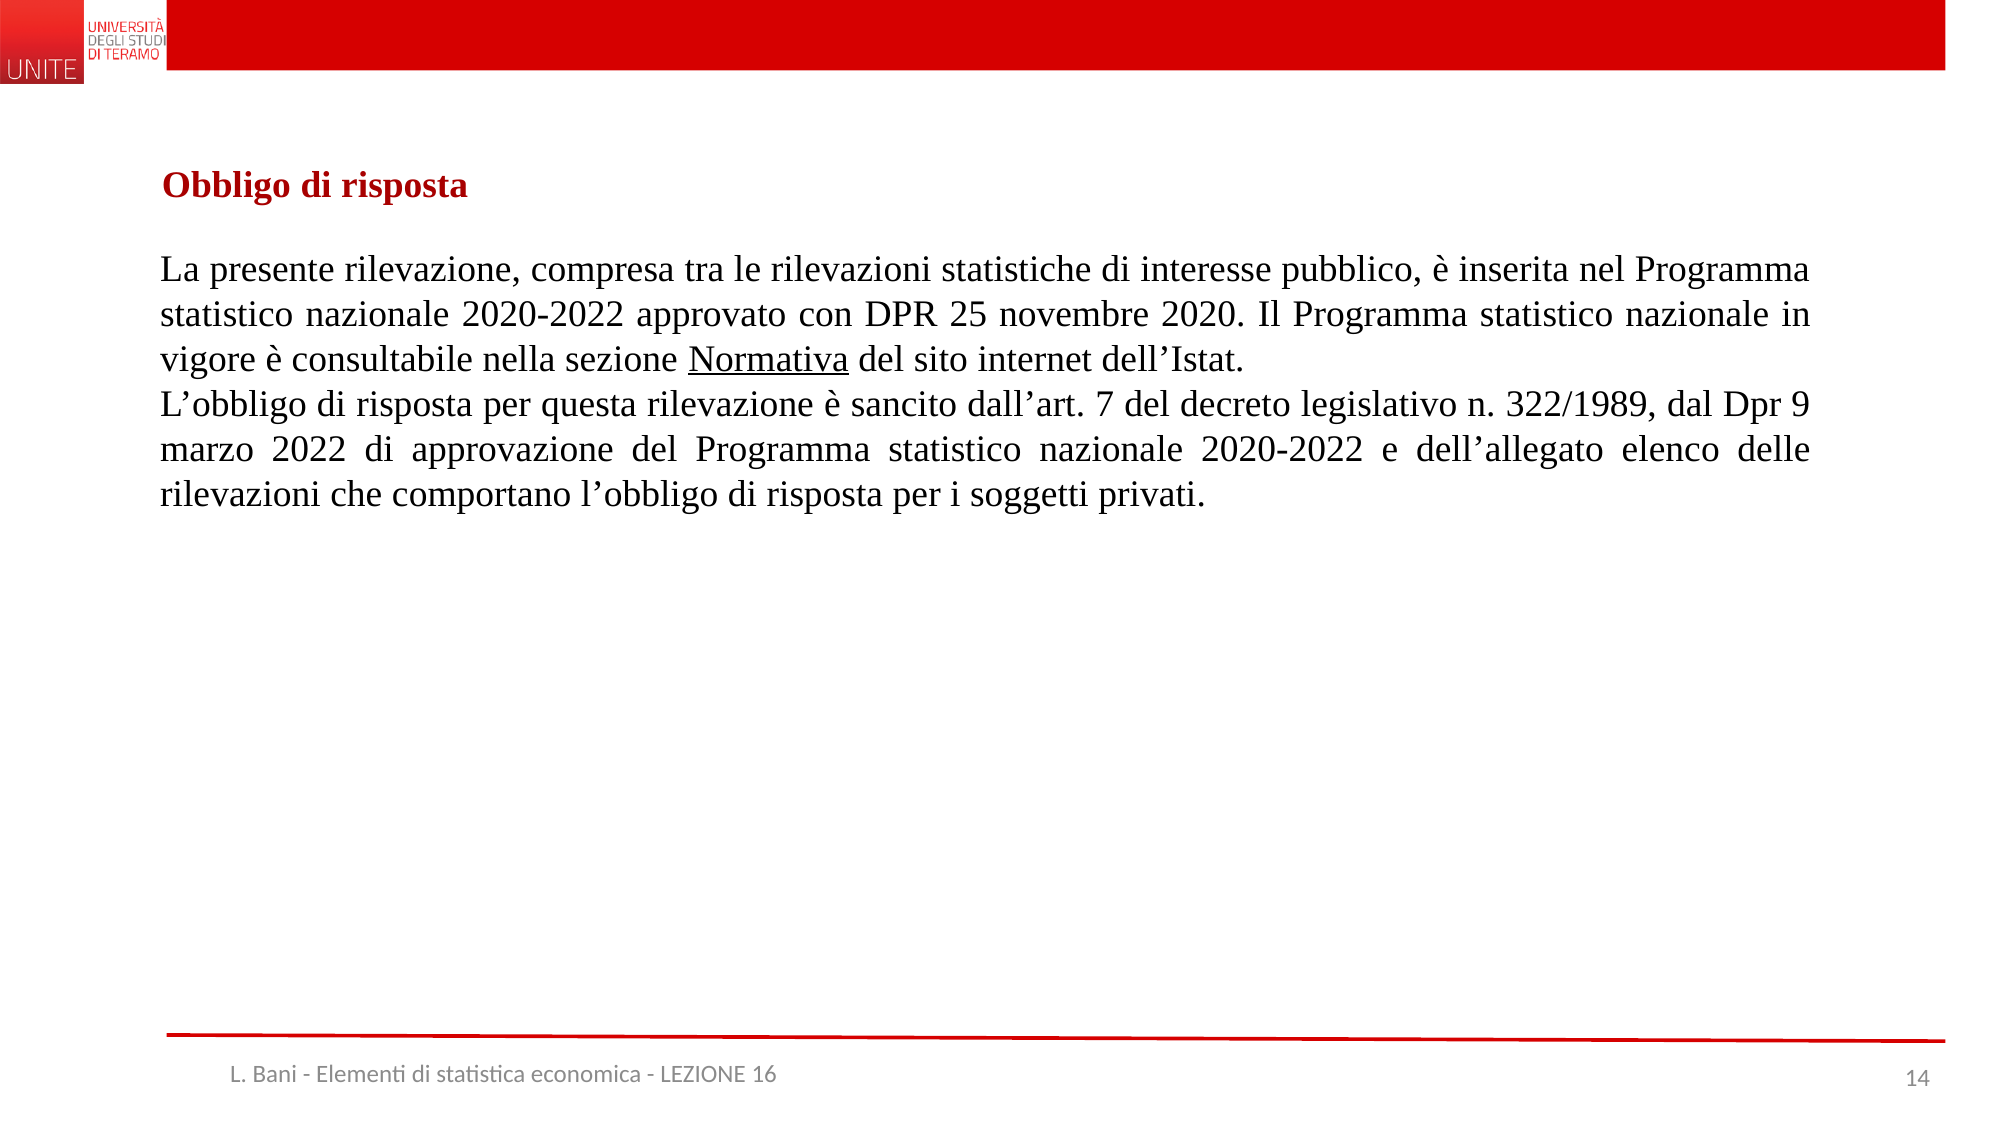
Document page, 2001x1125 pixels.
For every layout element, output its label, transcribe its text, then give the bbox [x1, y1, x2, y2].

text_box Obbligo di risposta [147, 152, 484, 213]
picture [0, 0, 167, 84]
footer L. Bani - Elementi di statistica economica - LEZIONE 16 [166, 1042, 842, 1103]
slide_number 14 [1495, 1046, 1946, 1106]
text_box La presente rilevazione, compresa tra le rilevazioni statistiche di interesse pubblico, è inserita nel Programma statistico nazionale 2020-2022 approvato con DPR 25 novembre 2020. Il Programma statistico nazionale in vigore è consultabile nella sezione Normativa del sito internet dell’Istat. L’obbligo di risposta per questa rilevazione è sancito dall’art. 7 del decreto legislativo n. 322/1989, dal Dpr 9 marzo 2022 di approvazione del Programma statistico nazionale 2020-2022 e dell’allegato elenco delle rilevazioni che comportano l’obbligo di risposta per i soggetti privati. [145, 236, 1828, 521]
